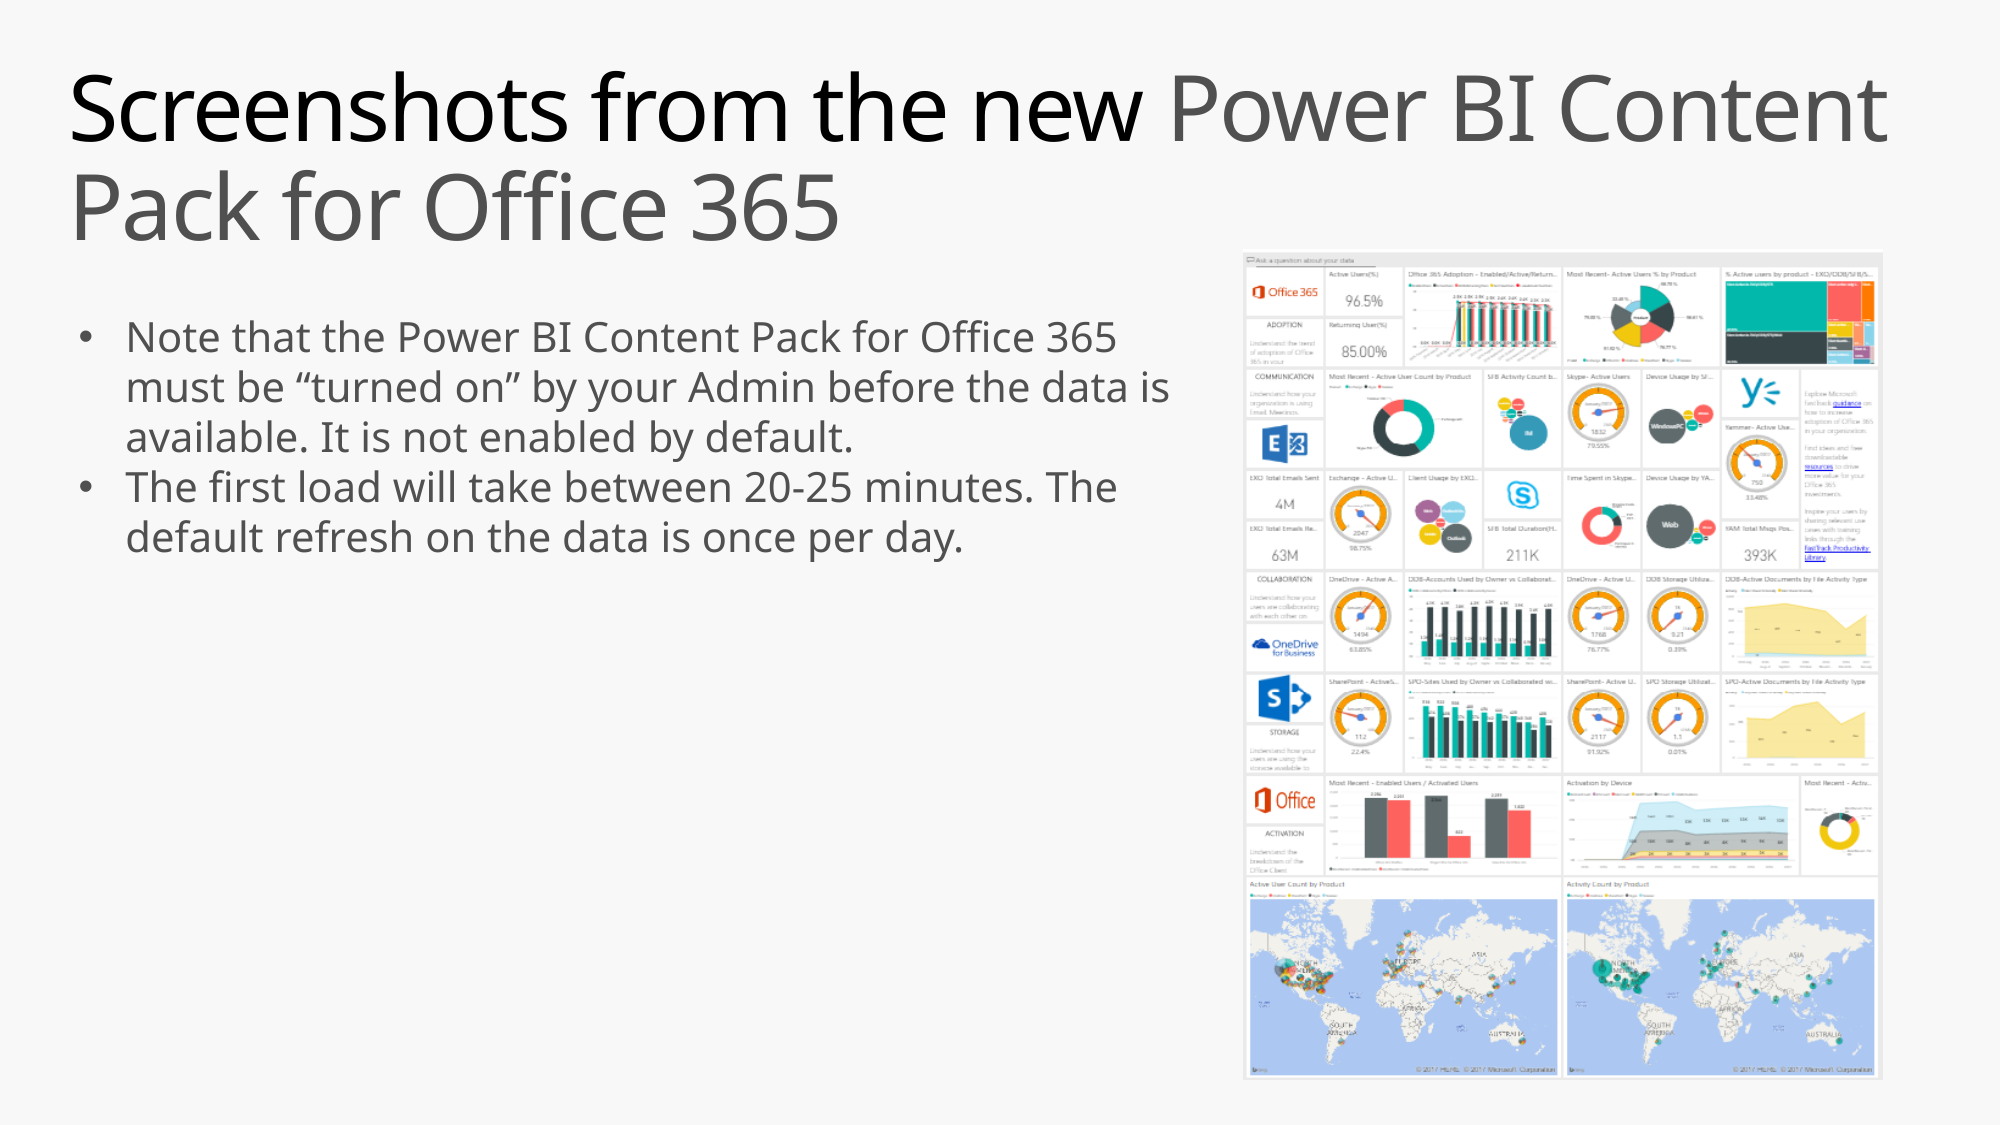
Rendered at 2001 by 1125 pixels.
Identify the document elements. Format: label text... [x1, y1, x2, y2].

picture [1243, 248, 1884, 1080]
title Screenshots from the new Power BI Content Pack for Office 365 [44, 47, 1957, 196]
text_box Note that the Power BI Content Pack for Office 365 must be “turned on” by your Admin before the data is available. It is not enabled by default. The first load will take between 20-25 minutes. The default refresh on the data is once per day. [63, 303, 1203, 568]
